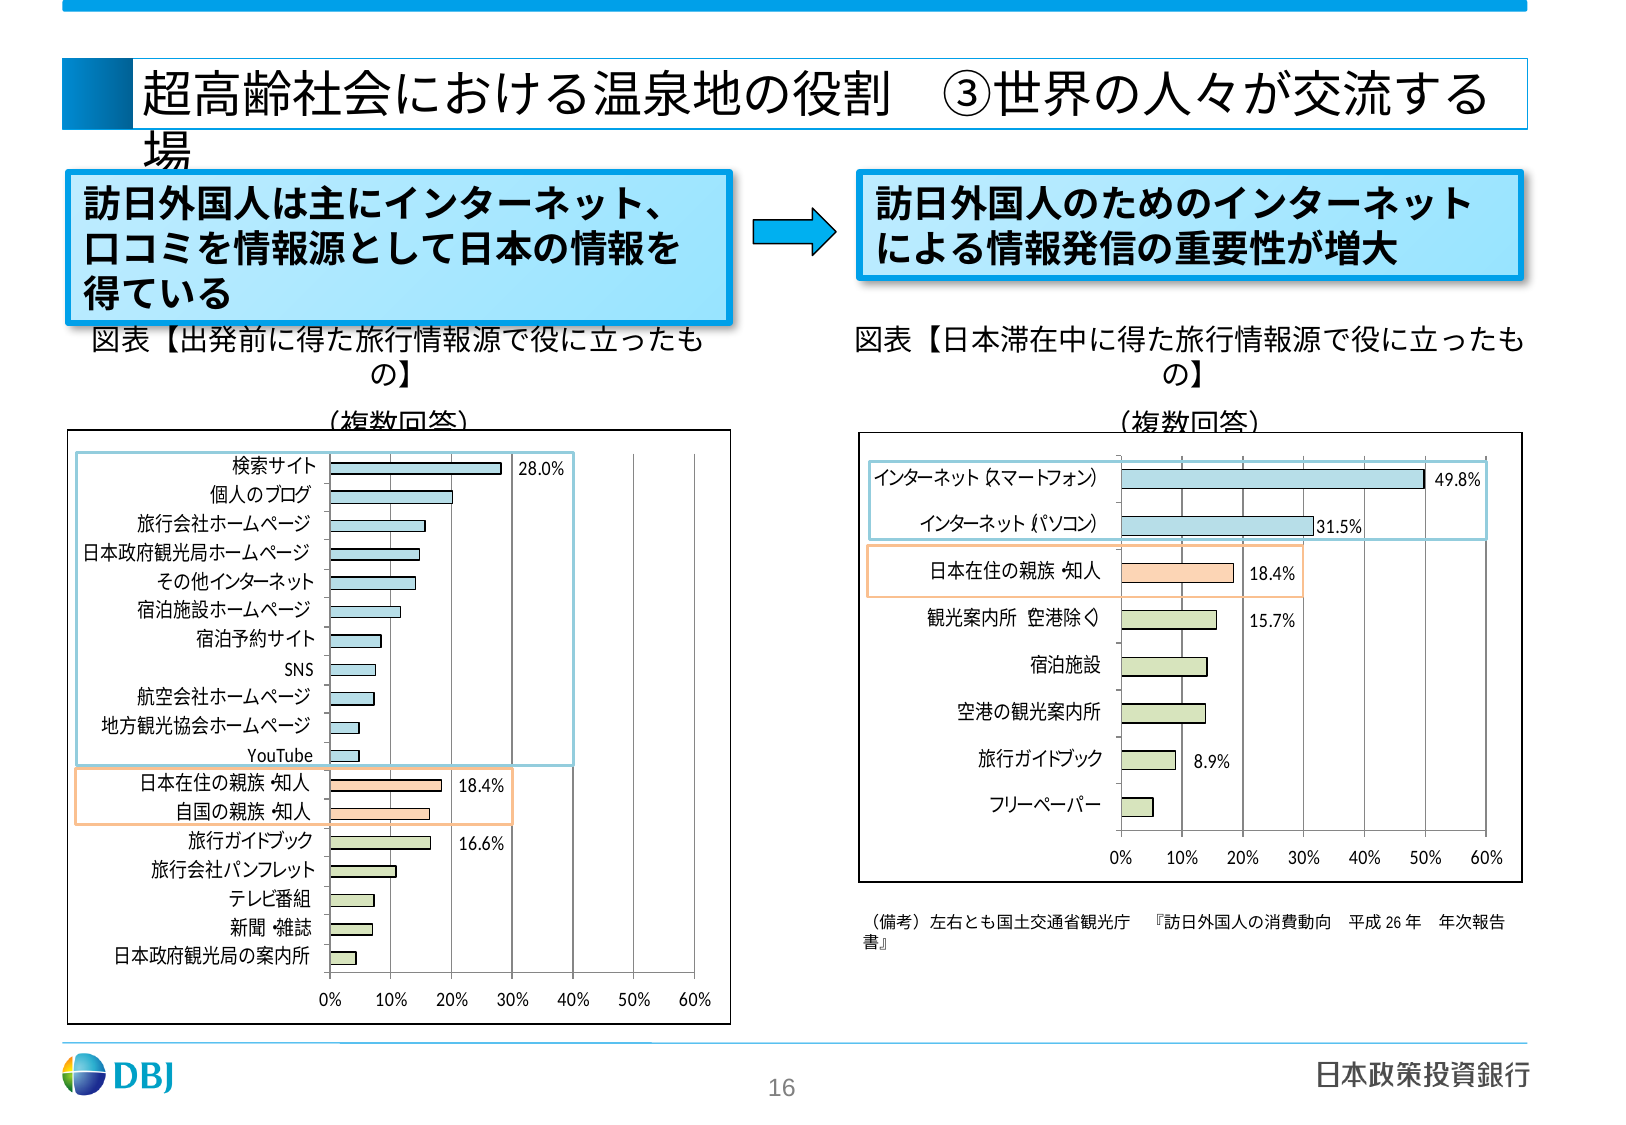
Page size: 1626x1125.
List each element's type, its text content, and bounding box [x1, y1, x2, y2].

text_box （備考）左右とも国土交通省観光庁 『訪日外国人の消費動向 平成26年 年次報告書』 [847, 904, 1522, 960]
text_box 訪日外国人は主にインターネット、口コミを情報源として日本の情報を得ている [68, 172, 730, 314]
text_box 図表【日本滞在中に得た旅行情報源で役に立ったもの】 （複数回答） [836, 314, 1545, 449]
picture [67, 430, 730, 1024]
title 超高齢社会における温泉地の役割 ③世界の人々が交流する場 [127, 54, 1534, 126]
text_box 図表【出発前に得た旅行情報源で役に立ったもの】 （複数回答） [68, 314, 730, 429]
slide_number 15 [712, 1063, 852, 1109]
text_box 訪日外国人のためのインターネットによる情報発信の重要性が増大 [859, 172, 1522, 278]
text_box [753, 208, 837, 256]
picture [49, 1042, 1528, 1104]
picture [1308, 1054, 1539, 1094]
picture [859, 432, 1522, 882]
